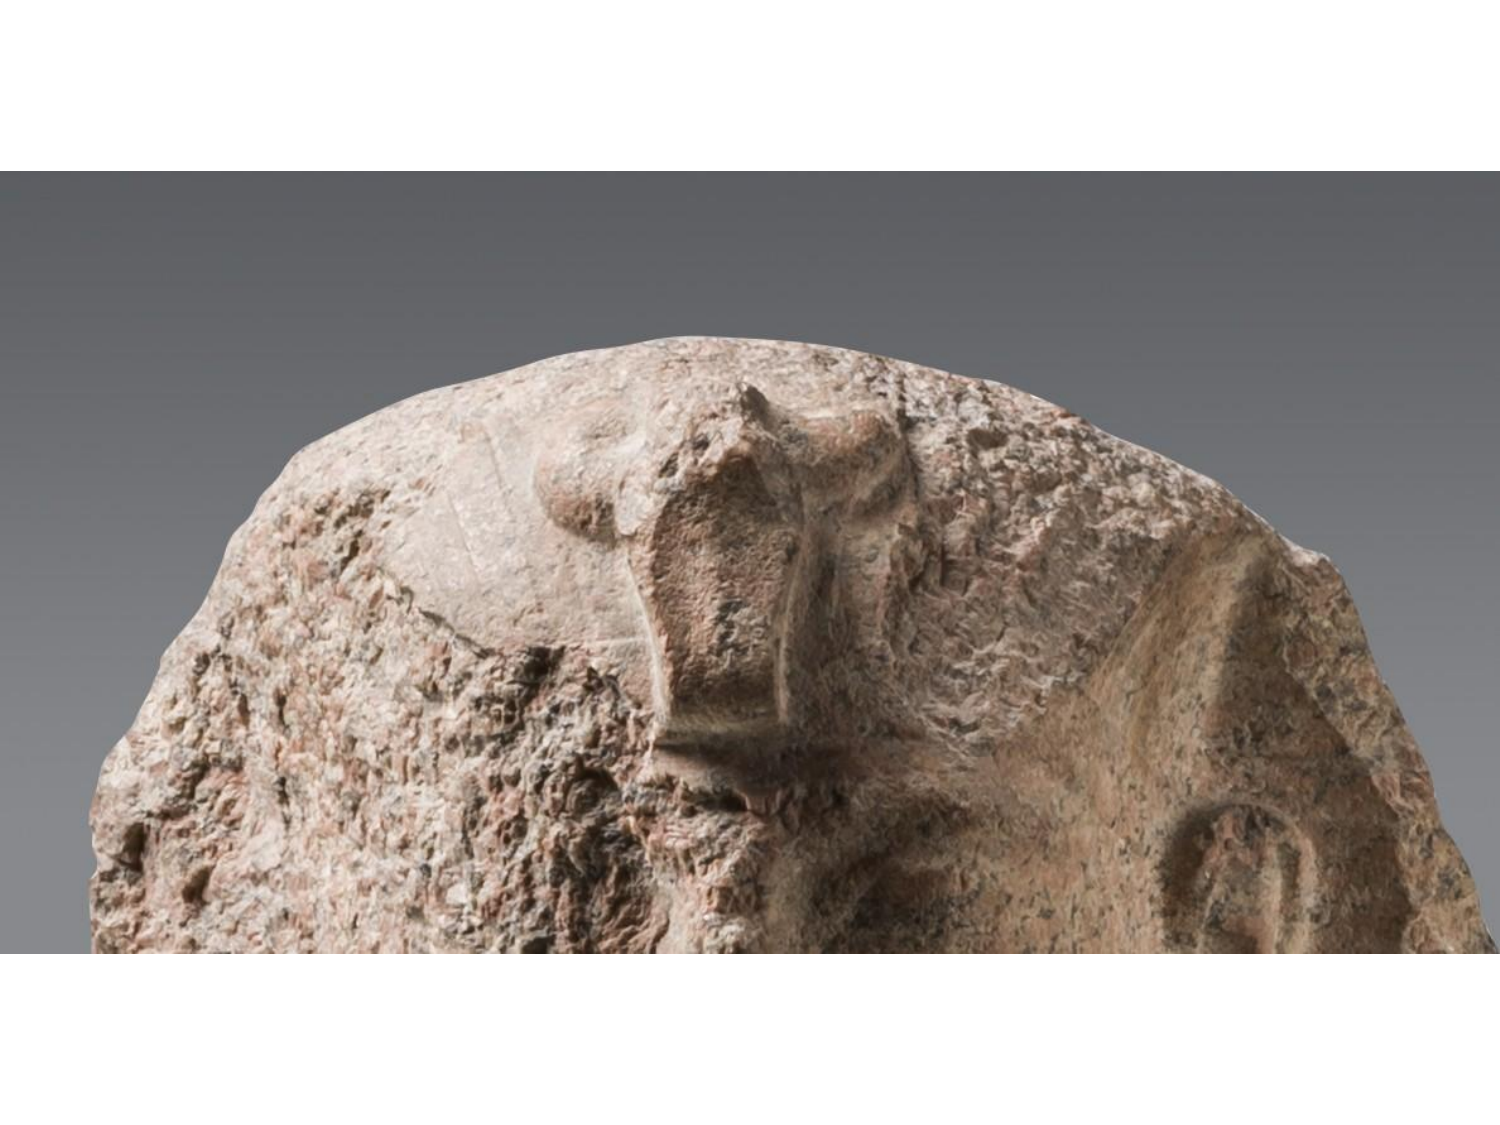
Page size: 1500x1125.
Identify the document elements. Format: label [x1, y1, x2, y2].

picture [0, 170, 1500, 955]
